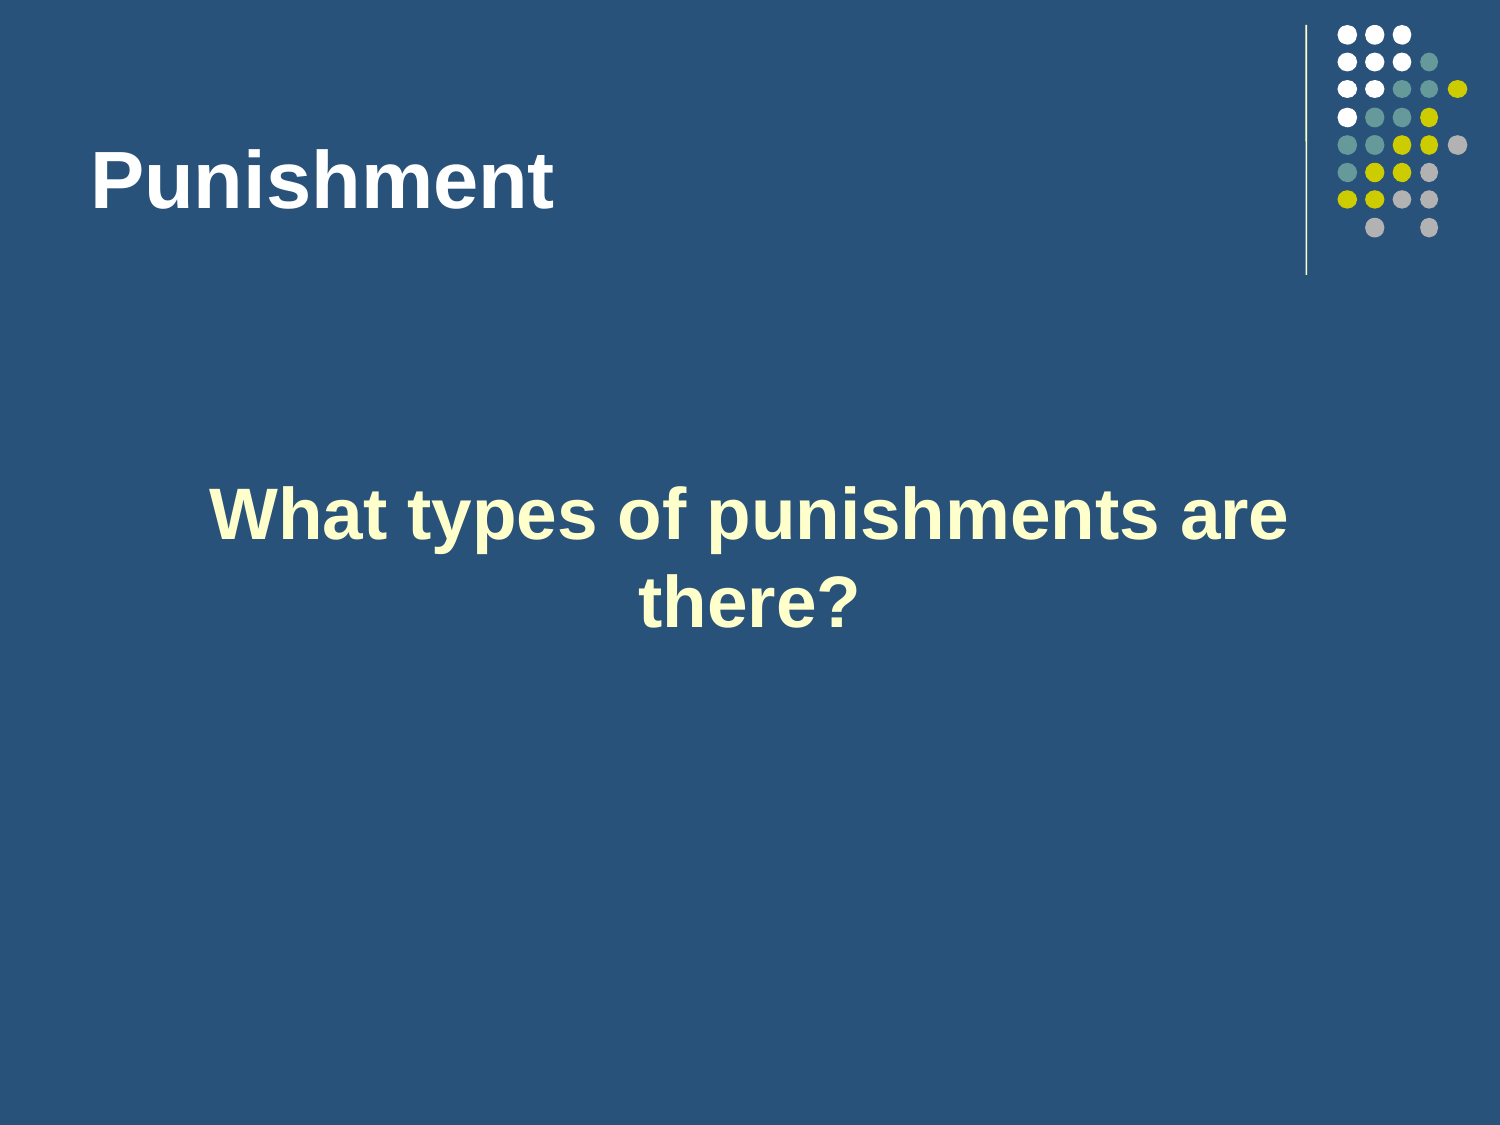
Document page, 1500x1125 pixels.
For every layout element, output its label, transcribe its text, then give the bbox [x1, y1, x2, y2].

list What types of punishments are there? [75, 282, 1425, 1006]
title Punishment [75, 20, 1313, 233]
